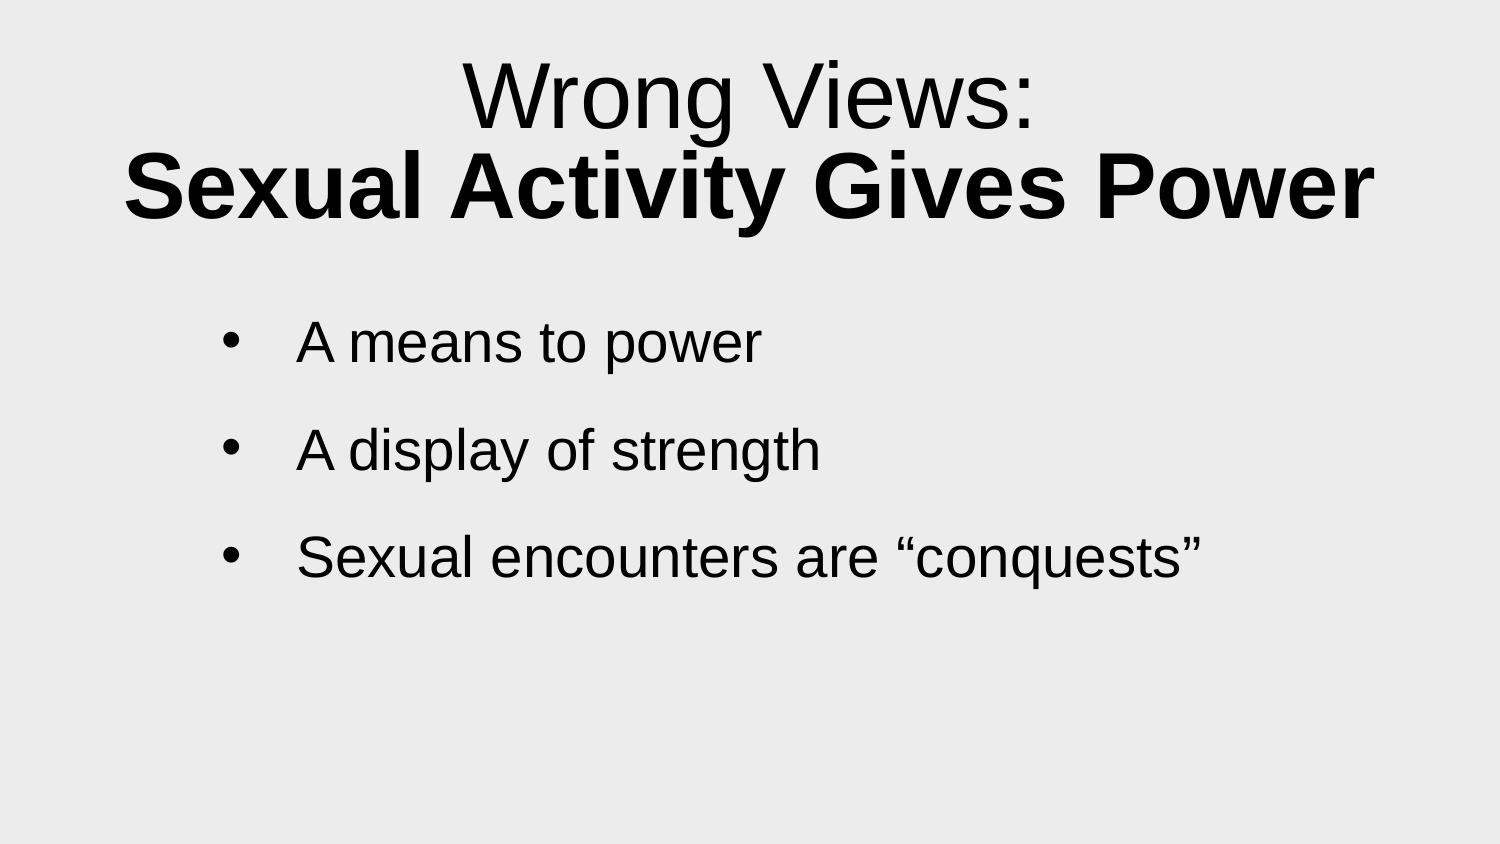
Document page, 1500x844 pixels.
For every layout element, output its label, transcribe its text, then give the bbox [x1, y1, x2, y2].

title Wrong Views: Sexual Activity Gives Power [75, 59, 1425, 235]
list A means to power A display of strength Sexual encounters are “conquests” [206, 296, 1294, 792]
